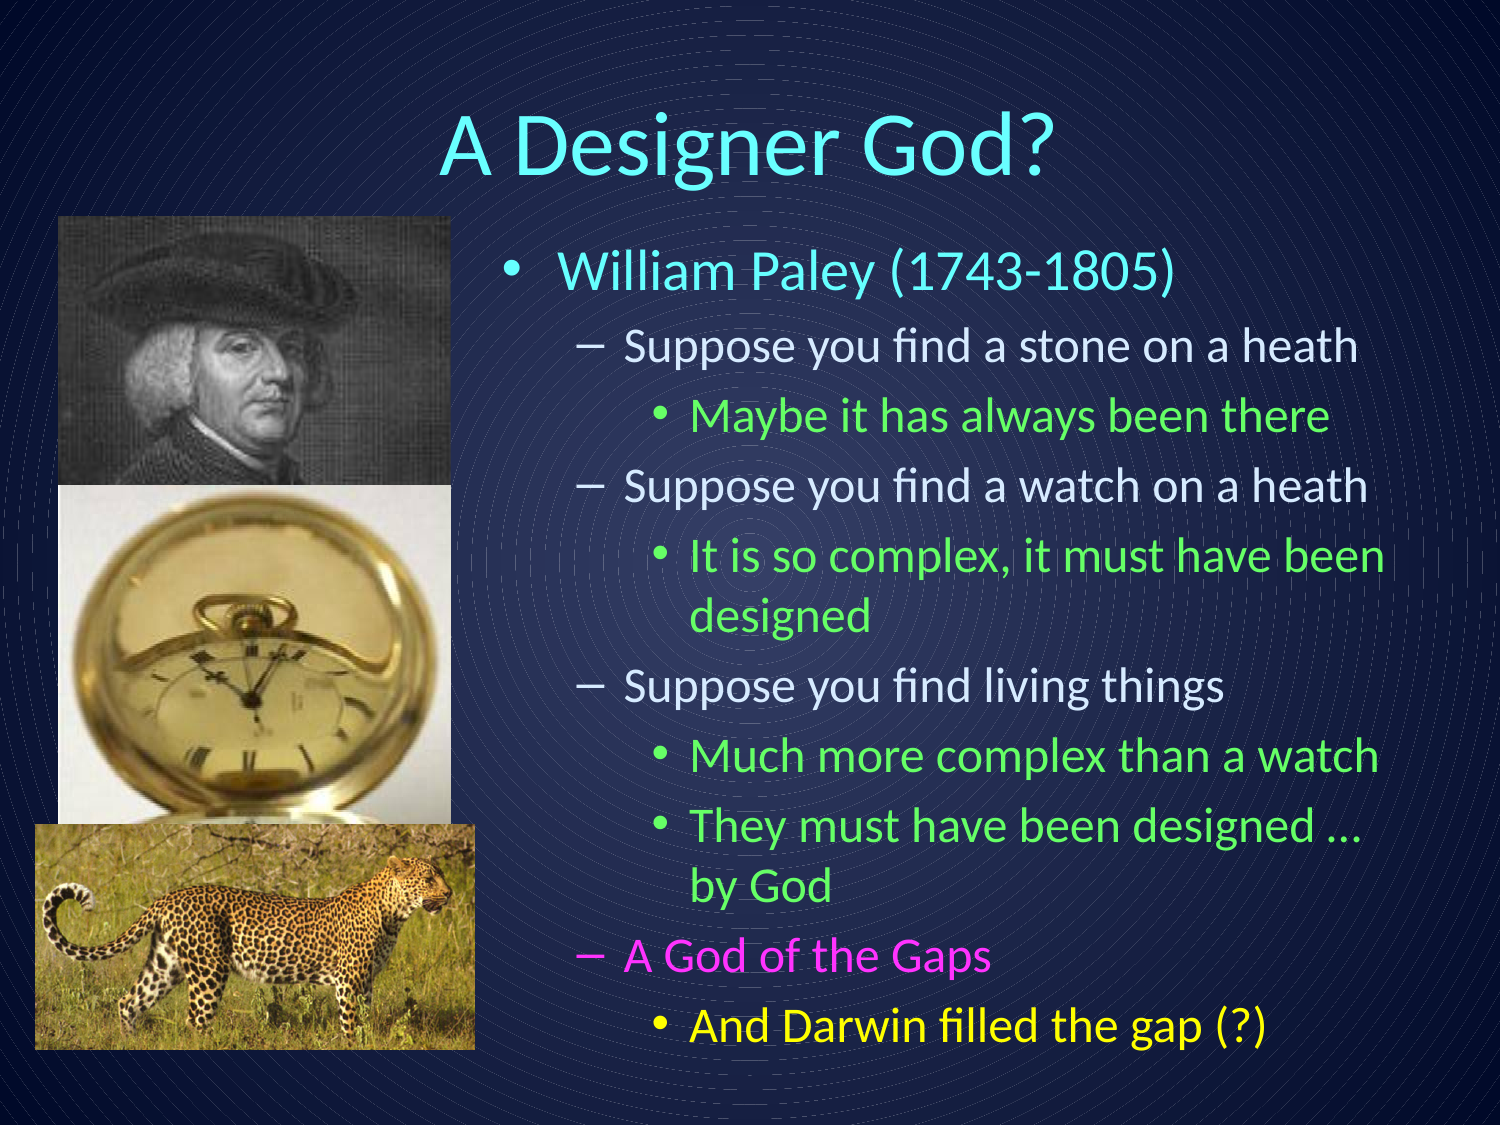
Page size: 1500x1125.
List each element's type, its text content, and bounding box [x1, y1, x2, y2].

picture [34, 216, 476, 1051]
list William Paley (1743-1805) Suppose you find a stone on a heath Maybe it has always been there Suppose you find a watch on a heath It is so complex, it must have been designed Suppose you find living things Much more complex than a watch They must have been designed … by God A God of the Gaps And Darwin filled the gap (?) [486, 224, 1426, 1125]
title A Designer God? [74, 44, 1426, 233]
